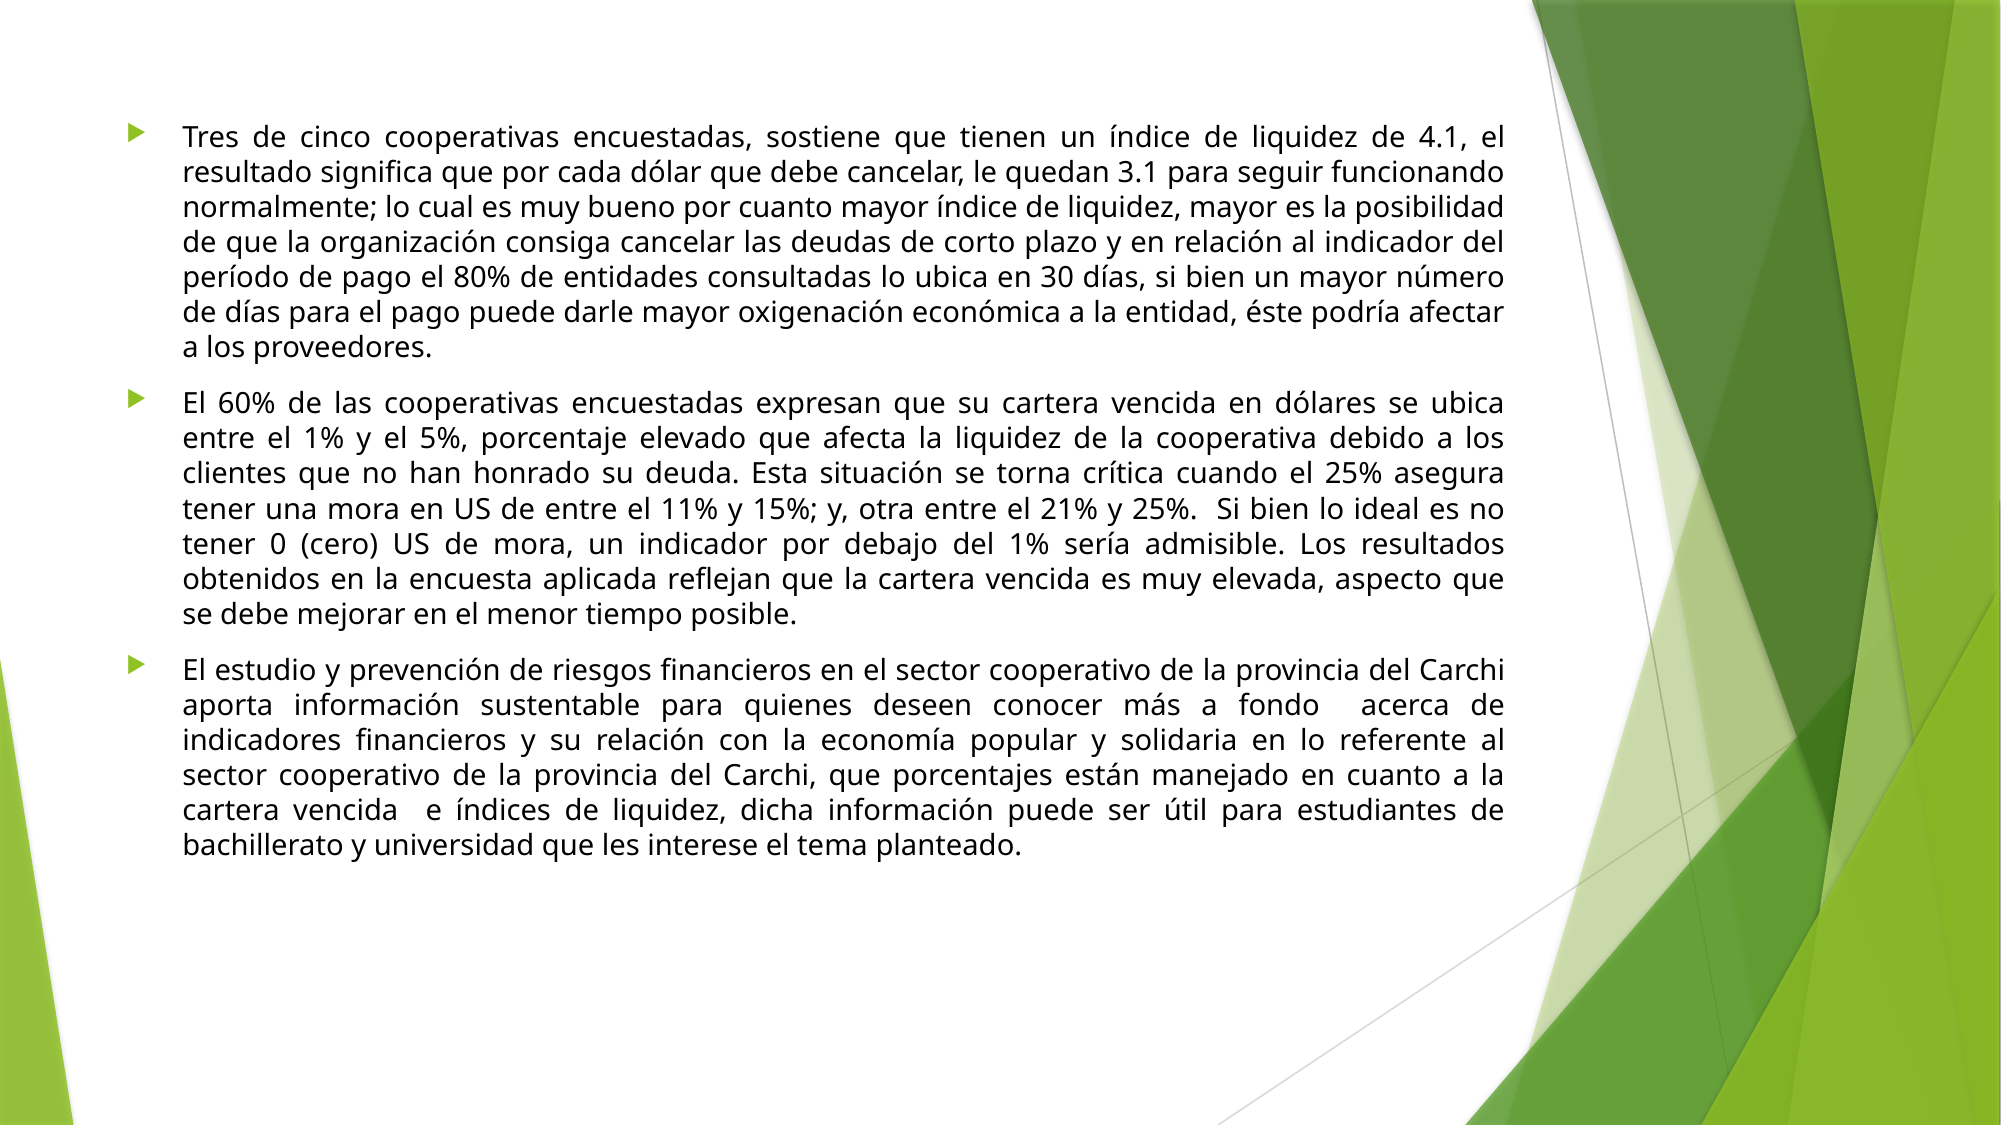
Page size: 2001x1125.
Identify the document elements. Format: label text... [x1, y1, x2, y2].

list Tres de cinco cooperativas encuestadas, sostiene que tienen un índice de liquidez de 4.1, el resultado significa que por cada dólar que debe cancelar, le quedan 3.1 para seguir funcionando normalmente; lo cual es muy bueno por cuanto mayor índice de liquidez, mayor es la posibilidad de que la organización consiga cancelar las deudas de corto plazo y en relación al indicador del período de pago el 80% de entidades consultadas lo ubica en 30 días, si bien un mayor número de días para el pago puede darle mayor oxigenación económica a la entidad, éste podría afectar a los proveedores. El 60% de las cooperativas encuestadas expresan que su cartera vencida en dólares se ubica entre el 1% y el 5%, porcentaje elevado que afecta la liquidez de la cooperativa debido a los clientes que no han honrado su deuda. Esta situación se torna crítica cuando el 25% asegura tener una mora en US de entre el 11% y 15%; y, otra entre el 21% y 25%. Si bien lo ideal es no tener 0 (cero) US de mora, un indicador por debajo del 1% sería admisible. Los resultados obtenidos en la encuesta aplicada reflejan que la cartera vencida es muy elevada, aspecto que se debe mejorar en el menor tiempo posible. El estudio y prevención de riesgos financieros en el sector cooperativo de la provincia del Carchi aporta información sustentable para quienes deseen conocer más a fondo acerca de indicadores financieros y su relación con la economía popular y solidaria en lo referente al sector cooperativo de la provincia del Carchi, que porcentajes están manejado en cuanto a la cartera vencida e índices de liquidez, dicha información puede ser útil para estudiantes de bachillerato y universidad que les interese el tema planteado. [111, 110, 1522, 992]
